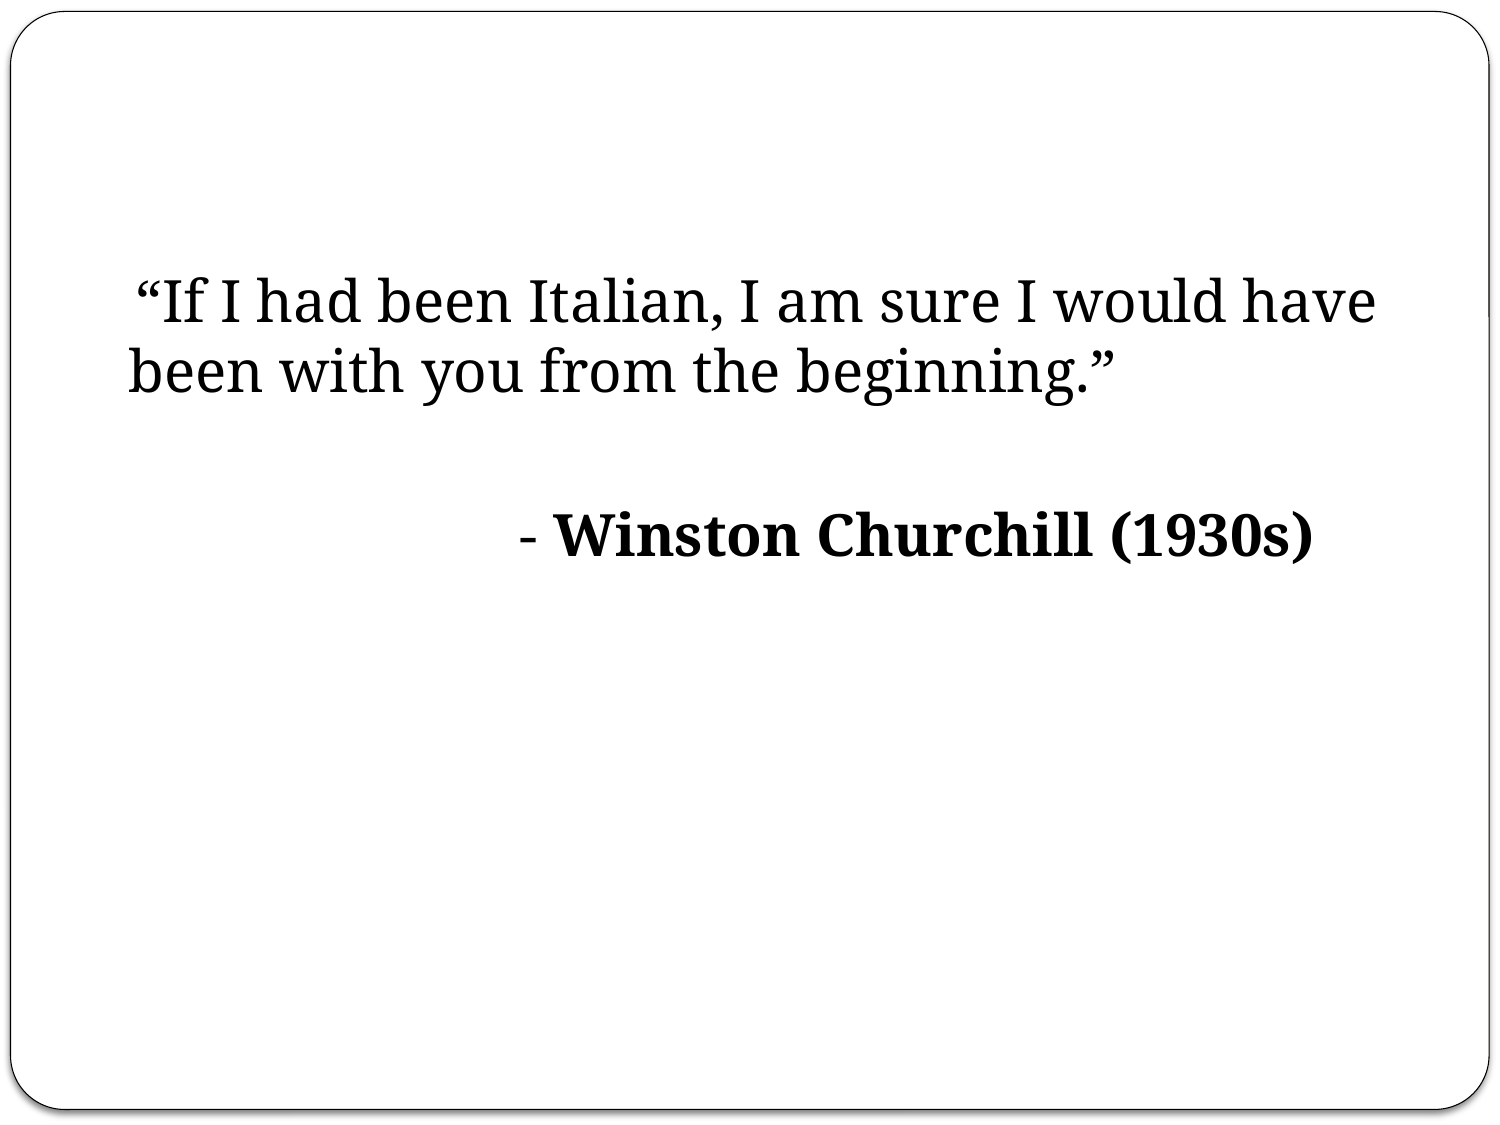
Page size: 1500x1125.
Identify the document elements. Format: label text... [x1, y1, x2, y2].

title Mussolini’s Appeal [75, 0, 1425, 163]
list “If I had been Italian, I am sure I would have been with you from the beginning.” - Winston Churchill (1930s) [75, 174, 1425, 918]
